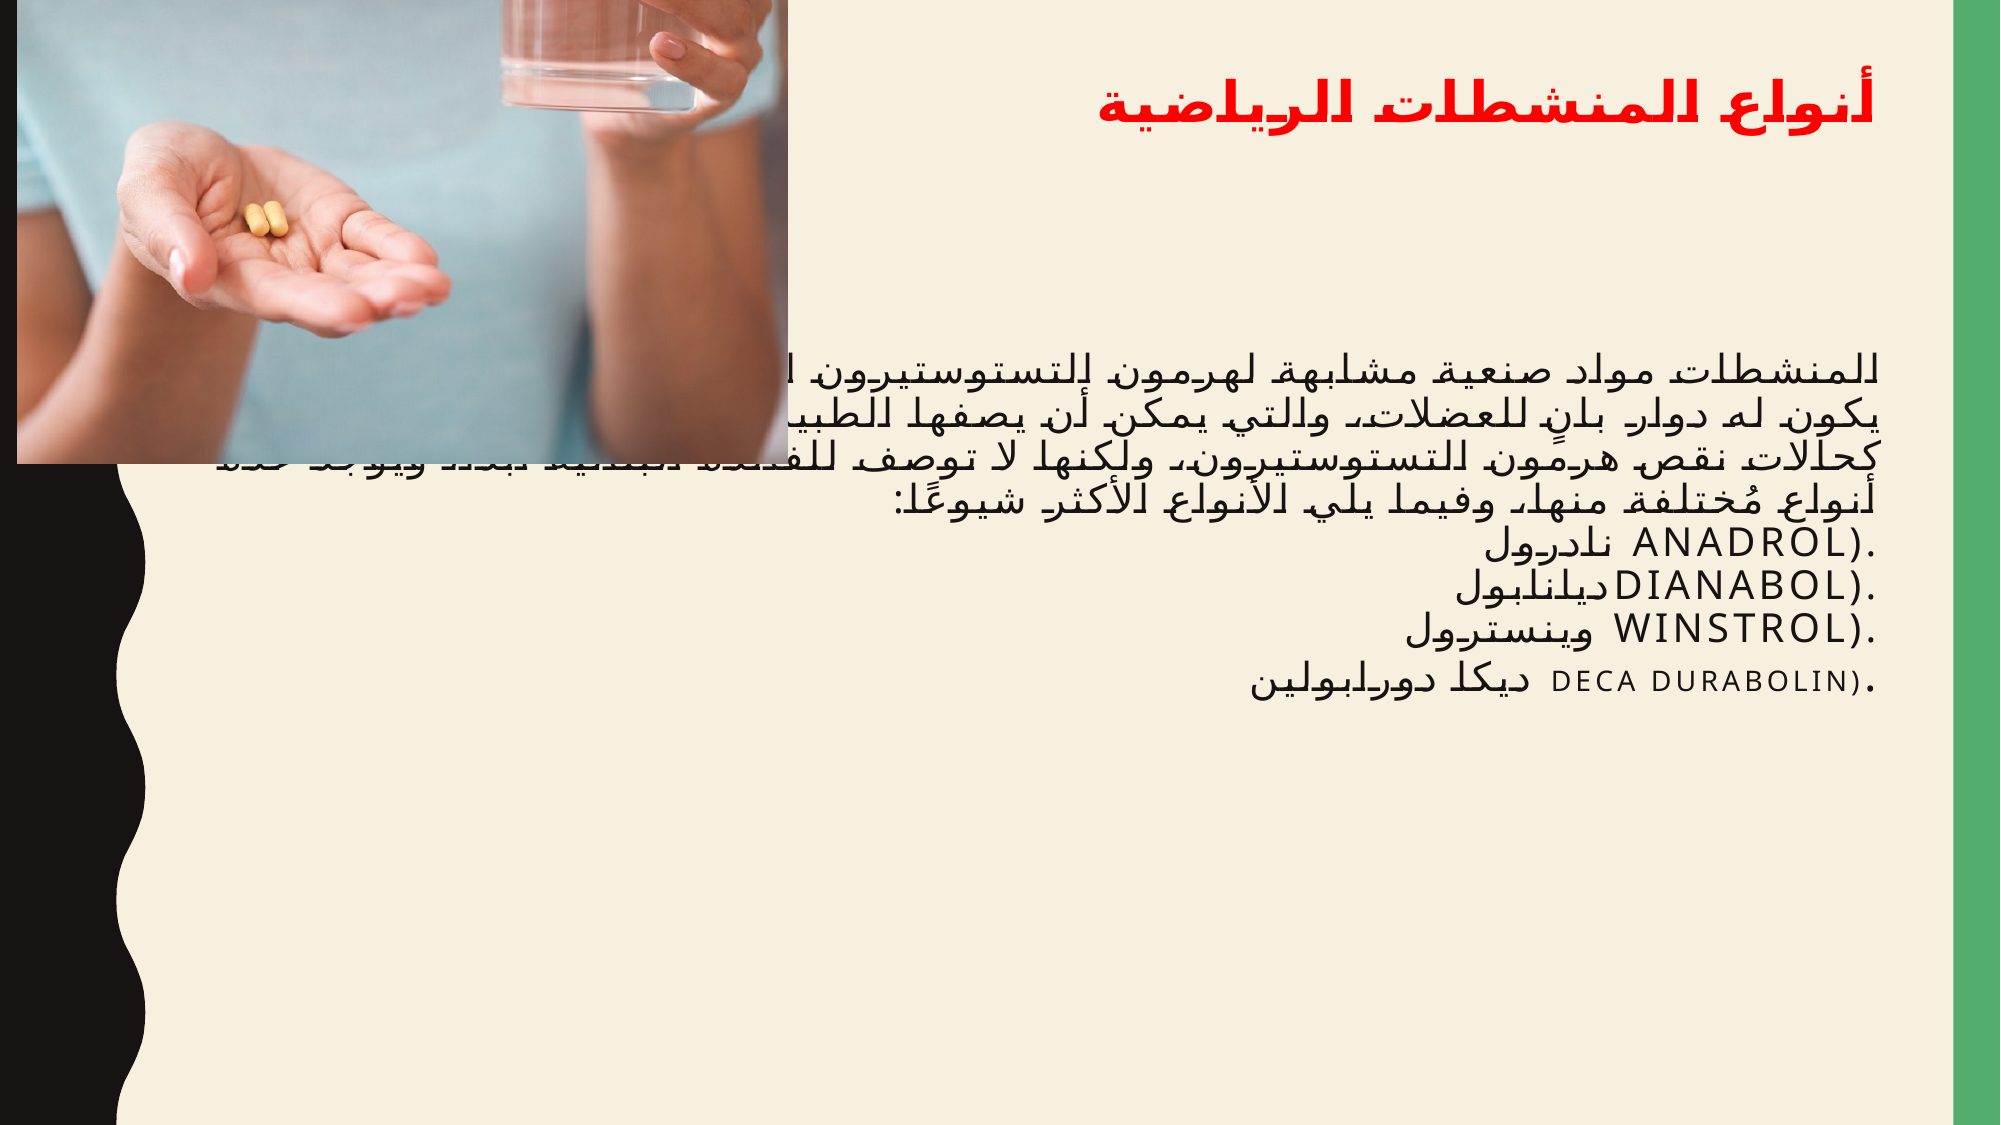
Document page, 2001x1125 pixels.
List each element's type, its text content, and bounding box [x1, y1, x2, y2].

title أنواع المنشطات الرياضية المنشطات مواد صنعية مشابهة لهرمون التستوستيرون الذي يُفرز لدى الذكور، والذي يكون له دوار بانٍ للعضلات، والتي يمكن أن يصفها الطبيب في حالات طِبية معينة، كحالات نقص هرمون التستوستيرون، ولكنها لا توصف للفائدة البنائية أبدًا، ويوجد عدة أنواع مُختلفة منها، وفيما يلي الأنواع الأكثر شيوعًا: نادرول Anadrol). ديانابولDianabol). وينسترول Winstrol). ديكا دورابولين Deca Durabolin). [200, 65, 1896, 1108]
picture [17, 0, 788, 464]
